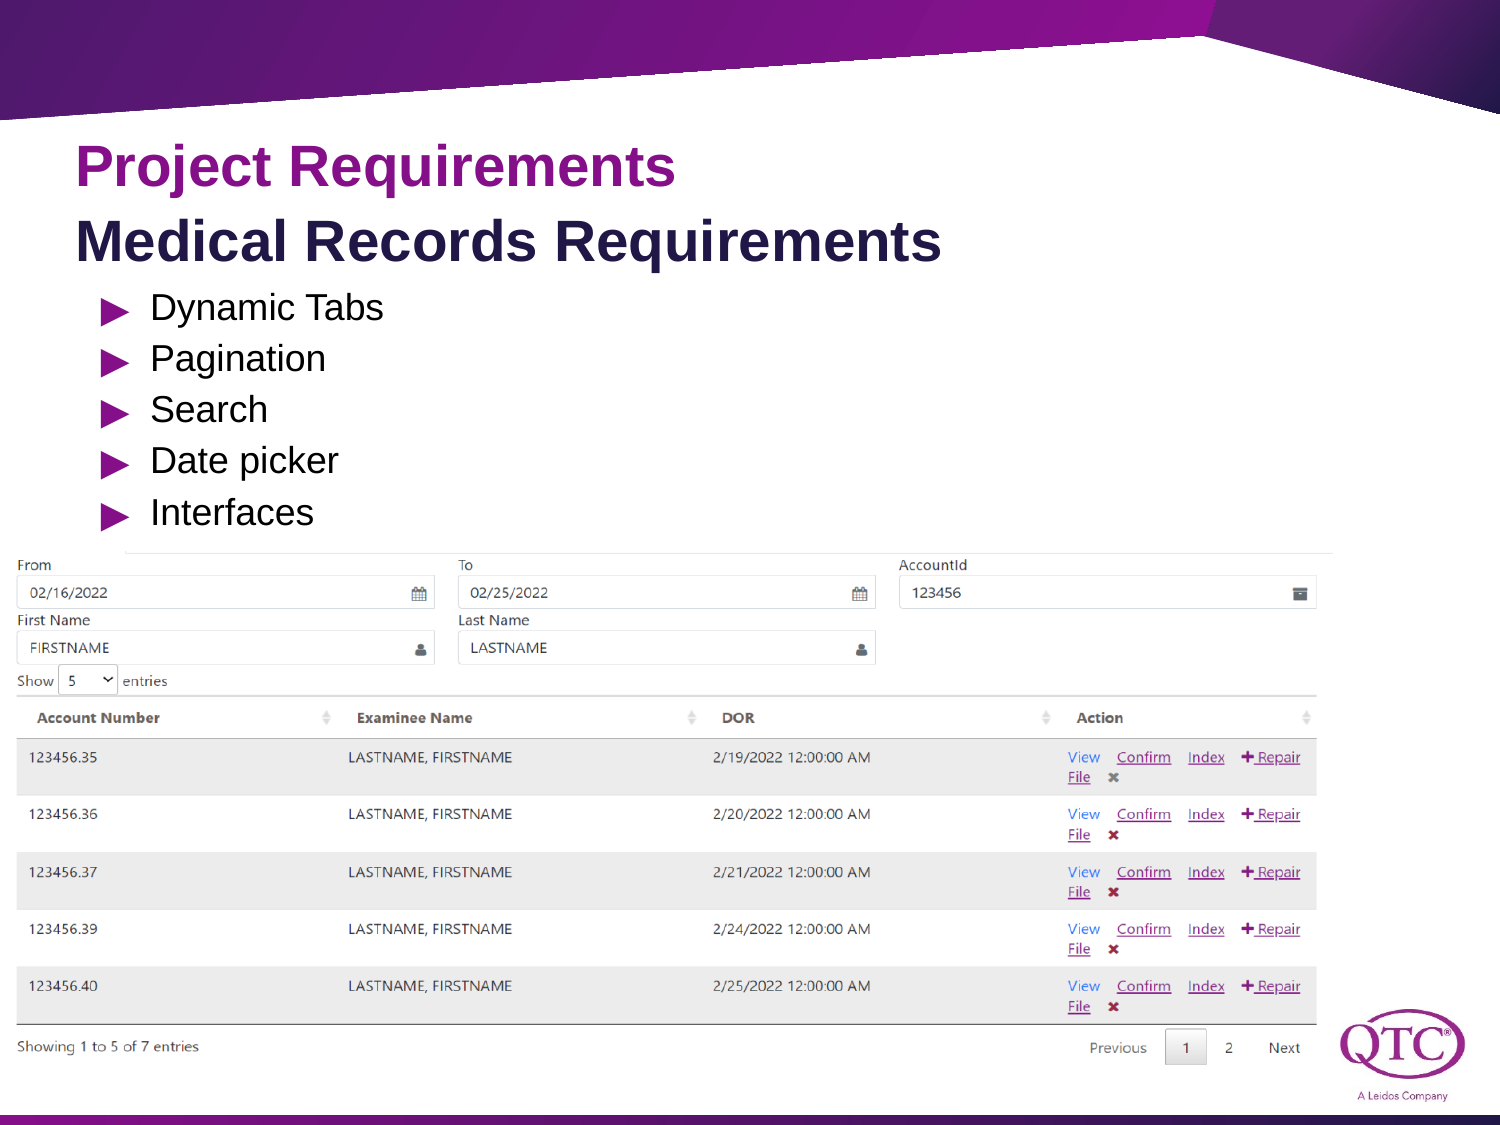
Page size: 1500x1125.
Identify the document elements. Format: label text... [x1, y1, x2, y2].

picture [1340, 1009, 1468, 1102]
list Dynamic Tabs Pagination Search Date picker Interfaces [75, 277, 1425, 980]
title Project Requirements Medical Records Requirements [75, 120, 1425, 277]
picture [6, 550, 1333, 1065]
